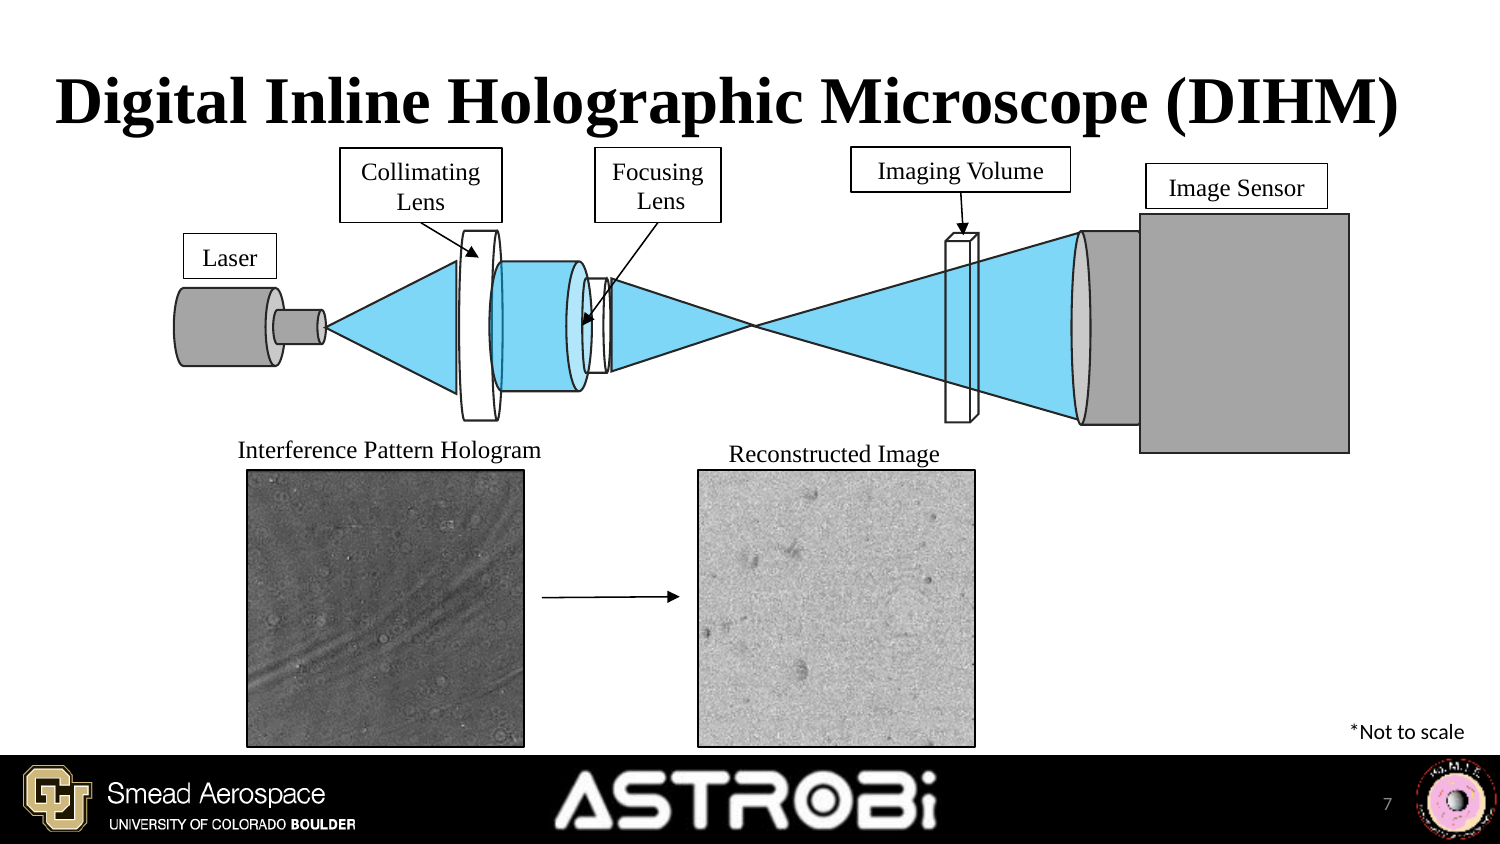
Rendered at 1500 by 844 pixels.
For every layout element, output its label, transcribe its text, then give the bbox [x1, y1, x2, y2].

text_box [596, 223, 659, 279]
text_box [960, 192, 964, 236]
picture [1412, 756, 1500, 843]
text_box Interference Pattern Hologram [206, 462, 574, 471]
text_box Digital Inline Holographic Microscope (DIHM) [40, 51, 1438, 146]
picture [548, 756, 943, 843]
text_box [420, 213, 479, 258]
picture [23, 765, 355, 832]
picture [248, 470, 524, 747]
slide_number 7 [1317, 770, 1408, 836]
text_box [173, 146, 1350, 454]
text_box Reconstructed Image [680, 462, 989, 476]
picture [698, 470, 975, 747]
text_box *Not to scale [1236, 710, 1480, 752]
